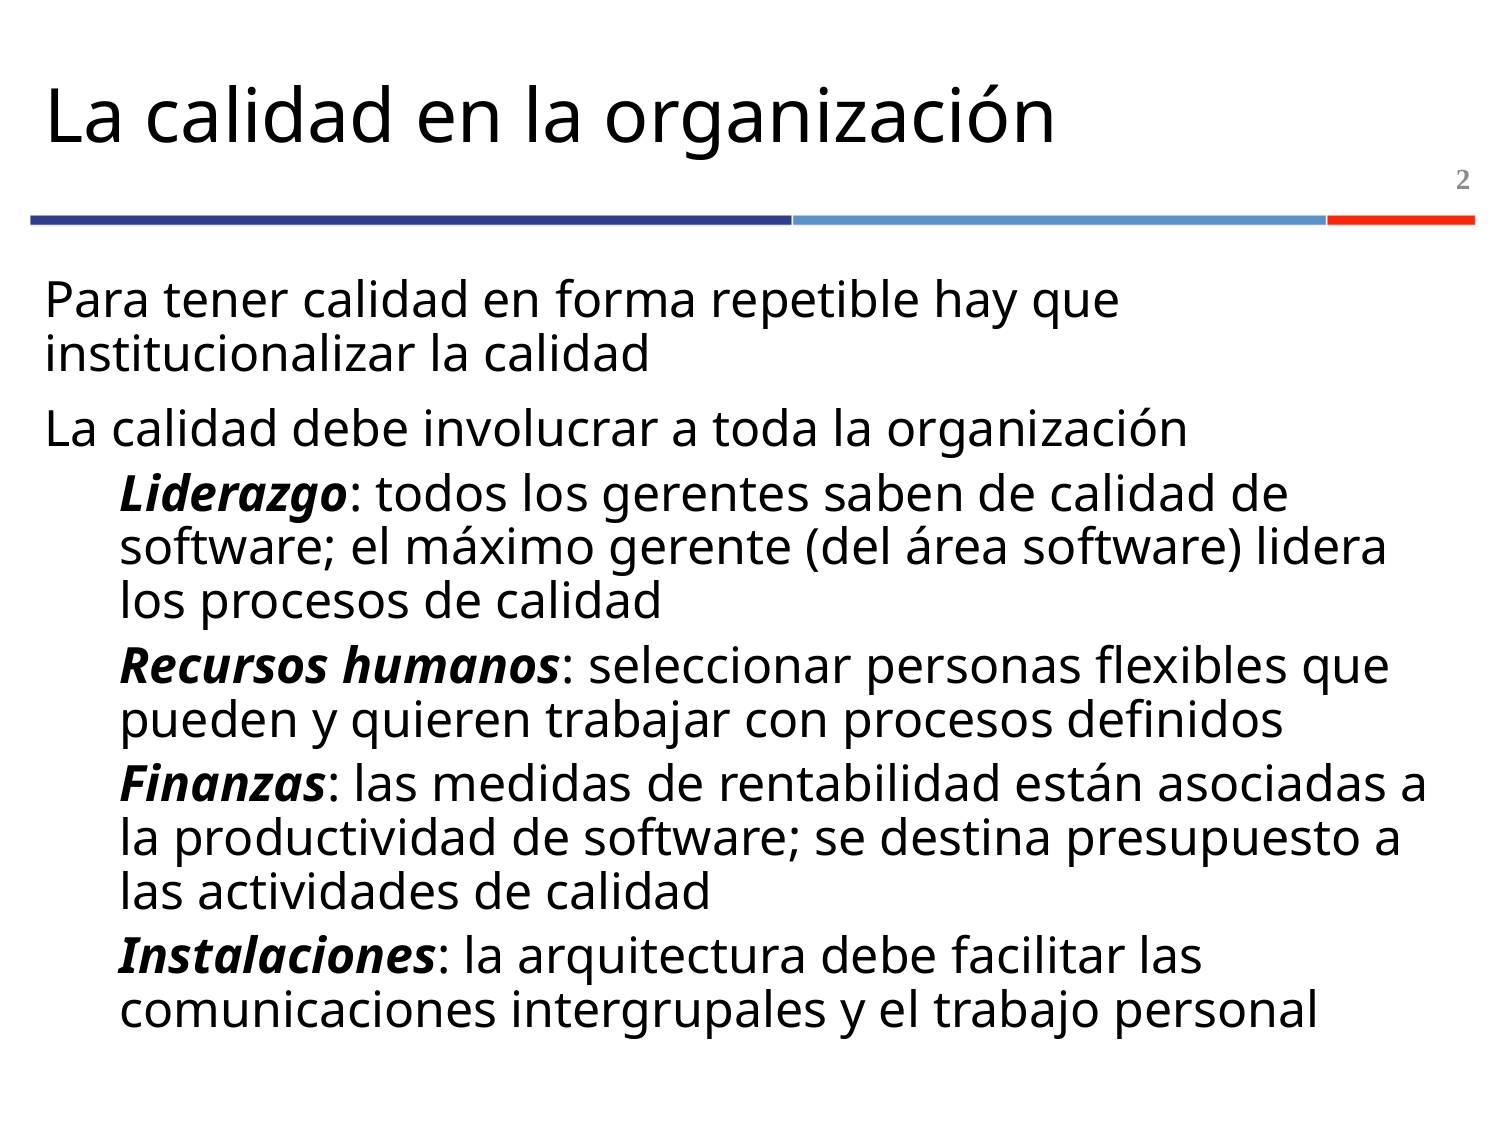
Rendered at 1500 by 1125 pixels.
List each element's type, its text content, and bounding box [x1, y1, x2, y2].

list Para tener calidad en forma repetible hay que institucionalizar la calidad La calidad debe involucrar a toda la organización Liderazgo: todos los gerentes saben de calidad de software; el máximo gerente (del área software) lidera los procesos de calidad Recursos humanos: seleccionar personas flexibles que pueden y quieren trabajar con procesos definidos Finanzas: las medidas de rentabilidad están asociadas a la productividad de software; se destina presupuesto a las actividades de calidad Instalaciones: la arquitectura debe facilitar las comunicaciones intergrupales y el trabajo personal [29, 267, 1471, 1094]
picture [23, 208, 1483, 233]
title La calidad en la organización [29, 18, 1388, 209]
slide_number 2 [1387, 148, 1471, 209]
